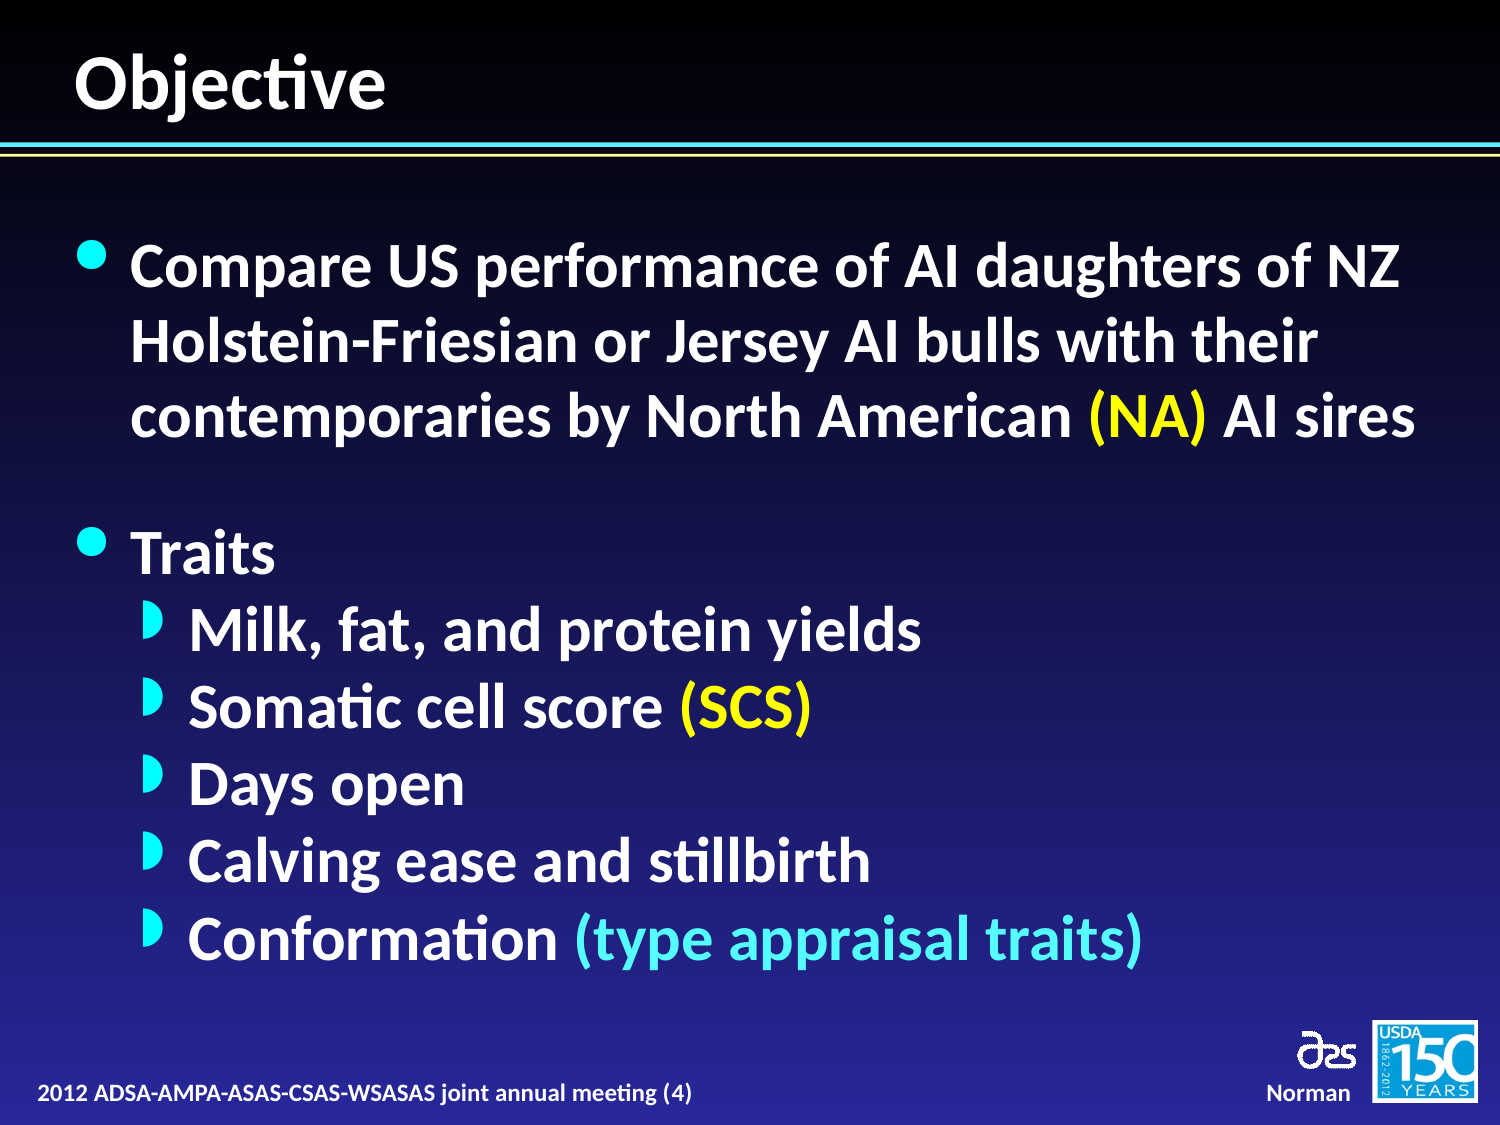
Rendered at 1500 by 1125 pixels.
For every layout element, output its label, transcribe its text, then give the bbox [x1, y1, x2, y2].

title Objective [74, 29, 1425, 127]
picture [1297, 1031, 1356, 1069]
picture [1372, 1020, 1478, 1103]
list Compare US performance of AI daughters of NZ Holstein-Friesian or Jersey AI bulls with their contemporaries by North American (NA) AI sires Traits Milk, fat, and protein yields Somatic cell score (SCS) Days open Calving ease and stillbirth Conformation (type appraisal traits) [74, 224, 1426, 981]
